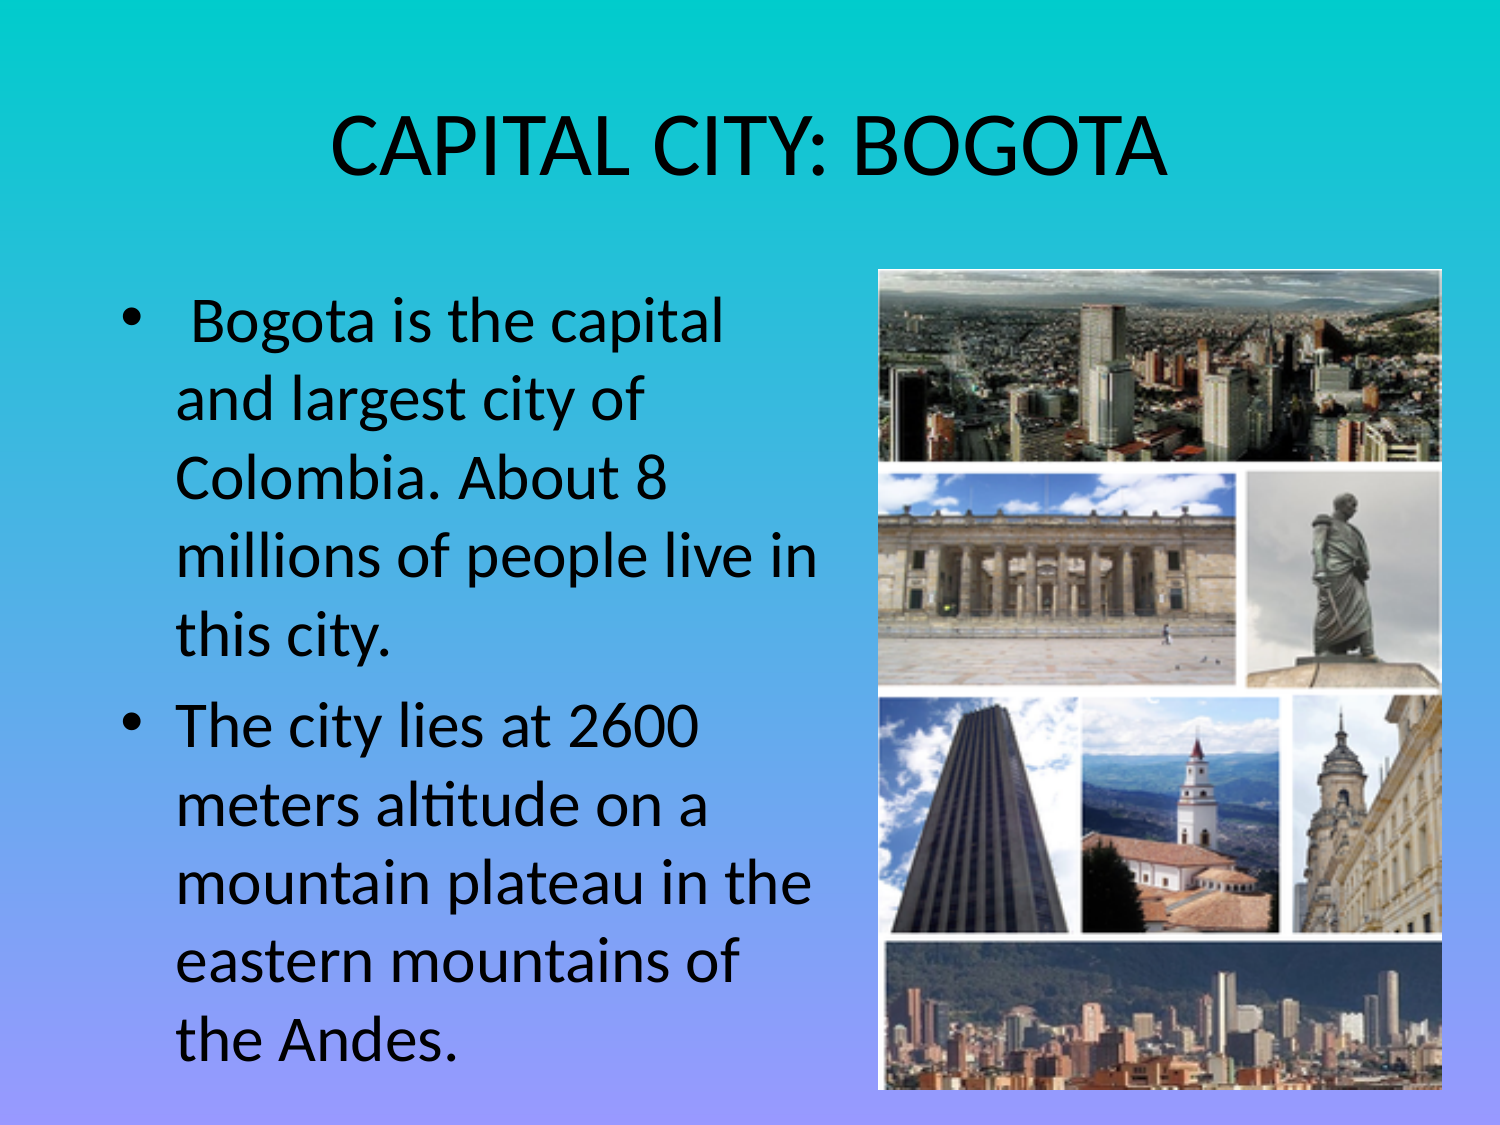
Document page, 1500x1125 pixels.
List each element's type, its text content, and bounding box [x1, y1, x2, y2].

title CAPITAL CITY: BOGOTA [75, 45, 1425, 233]
picture [878, 269, 1442, 1091]
list Bogota is the capital and largest city of Colombia. About 8 millions of people live in this city. The city lies at 2600 meters altitude on a mountain plateau in the eastern mountains of the Andes. [105, 269, 839, 1086]
